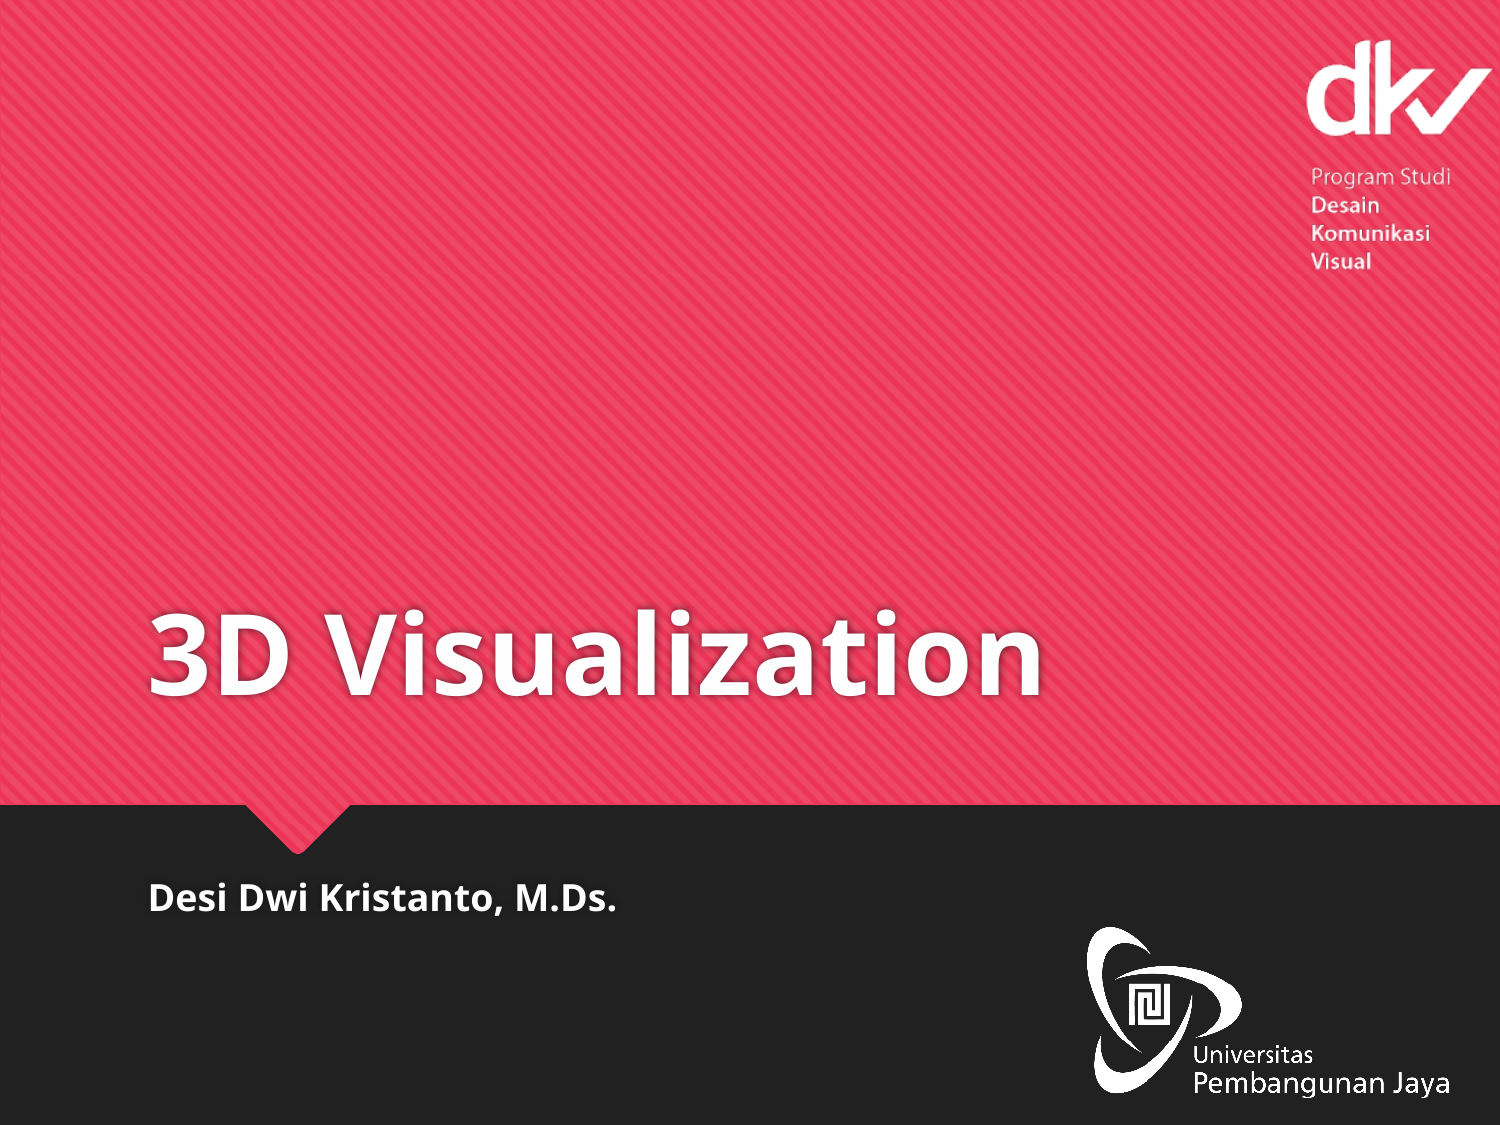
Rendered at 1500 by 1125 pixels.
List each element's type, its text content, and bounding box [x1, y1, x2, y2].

title 3D Visualization [132, 237, 1368, 726]
subtitle Desi Dwi Kristanto, M.Ds. [132, 866, 1368, 938]
picture [1268, 0, 1500, 317]
picture [1087, 927, 1450, 1098]
